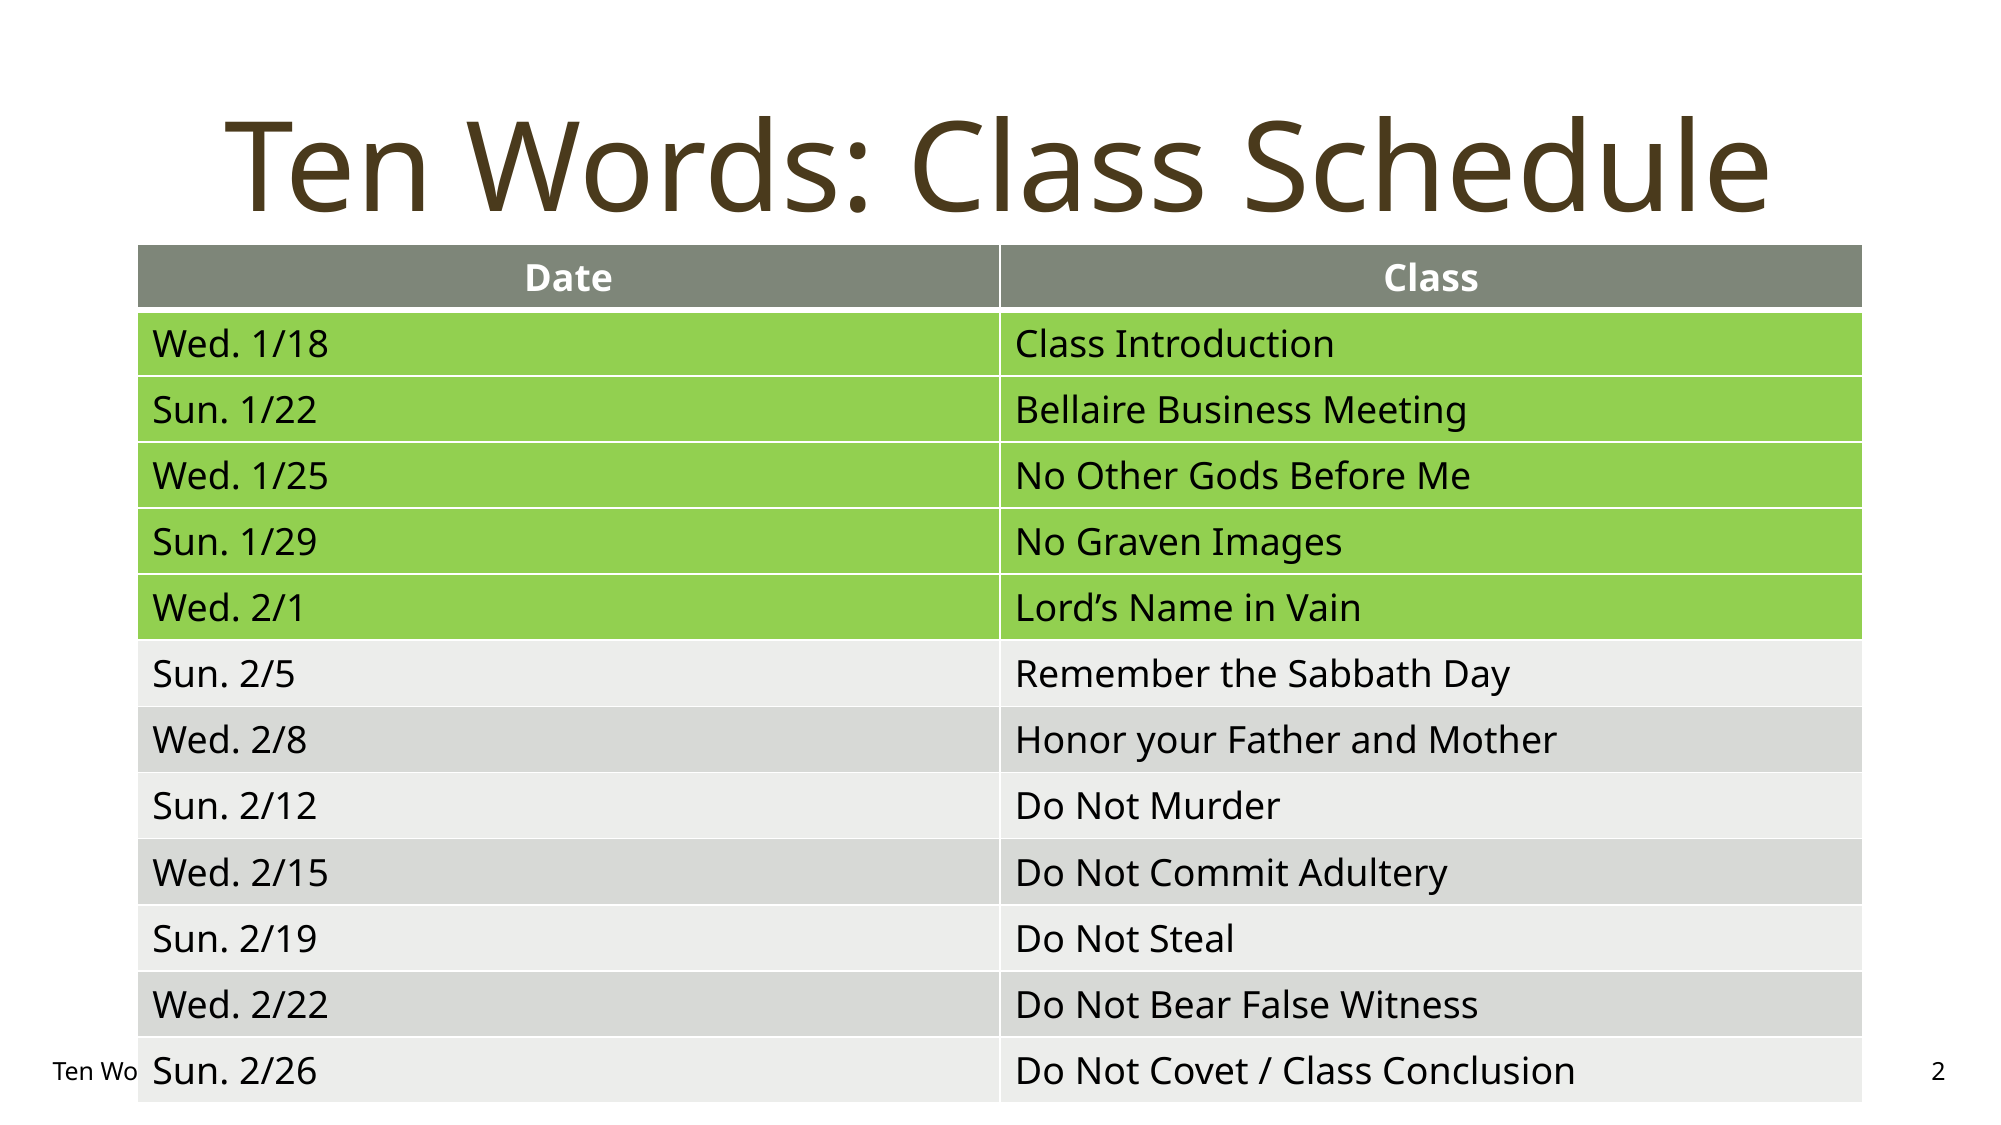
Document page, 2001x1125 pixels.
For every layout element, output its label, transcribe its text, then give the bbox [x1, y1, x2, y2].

table_cell Bellaire Business Meeting [1001, 377, 1862, 441]
table_cell Do Not Steal [1001, 906, 1862, 970]
title Ten Words: Class Schedule [137, 62, 1863, 243]
table_cell Do Not Covet / Class Conclusion [1001, 1038, 1862, 1102]
table_cell Do Not Commit Adultery [1001, 839, 1862, 904]
table_cell No Other Gods Before Me [1001, 443, 1862, 507]
table_cell Sun. 2/19 [138, 906, 999, 970]
table_cell Do Not Bear False Witness [1001, 972, 1862, 1036]
footer Ten Words Bible Class [37, 1042, 713, 1103]
table_cell Wed. 2/1 [138, 575, 999, 639]
table_cell Honor your Father and Mother [1001, 707, 1862, 772]
table_cell No Graven Images [1001, 509, 1862, 573]
table_cell Sun. 2/5 [138, 641, 999, 706]
table_cell Sun. 2/12 [138, 773, 999, 838]
table_cell Do Not Murder [1001, 773, 1862, 838]
table_cell Sun. 1/29 [138, 509, 999, 573]
table_cell Lord’s Name in Vain [1001, 575, 1862, 639]
table_cell Sun. 2/26 [138, 1038, 999, 1102]
slide_number 2 [1510, 1042, 1961, 1103]
table_header Class [1001, 245, 1862, 307]
table_cell Wed. 2/22 [138, 972, 999, 1036]
table_cell Wed. 1/18 [138, 313, 999, 375]
table_cell Sun. 1/22 [138, 377, 999, 441]
table_cell Wed. 1/25 [138, 443, 999, 507]
table_cell Wed. 2/8 [138, 707, 999, 772]
table_header Date [138, 245, 999, 307]
table_cell Class Introduction [1001, 313, 1862, 375]
table_cell Wed. 2/15 [138, 839, 999, 904]
table_cell Remember the Sabbath Day [1001, 641, 1862, 706]
